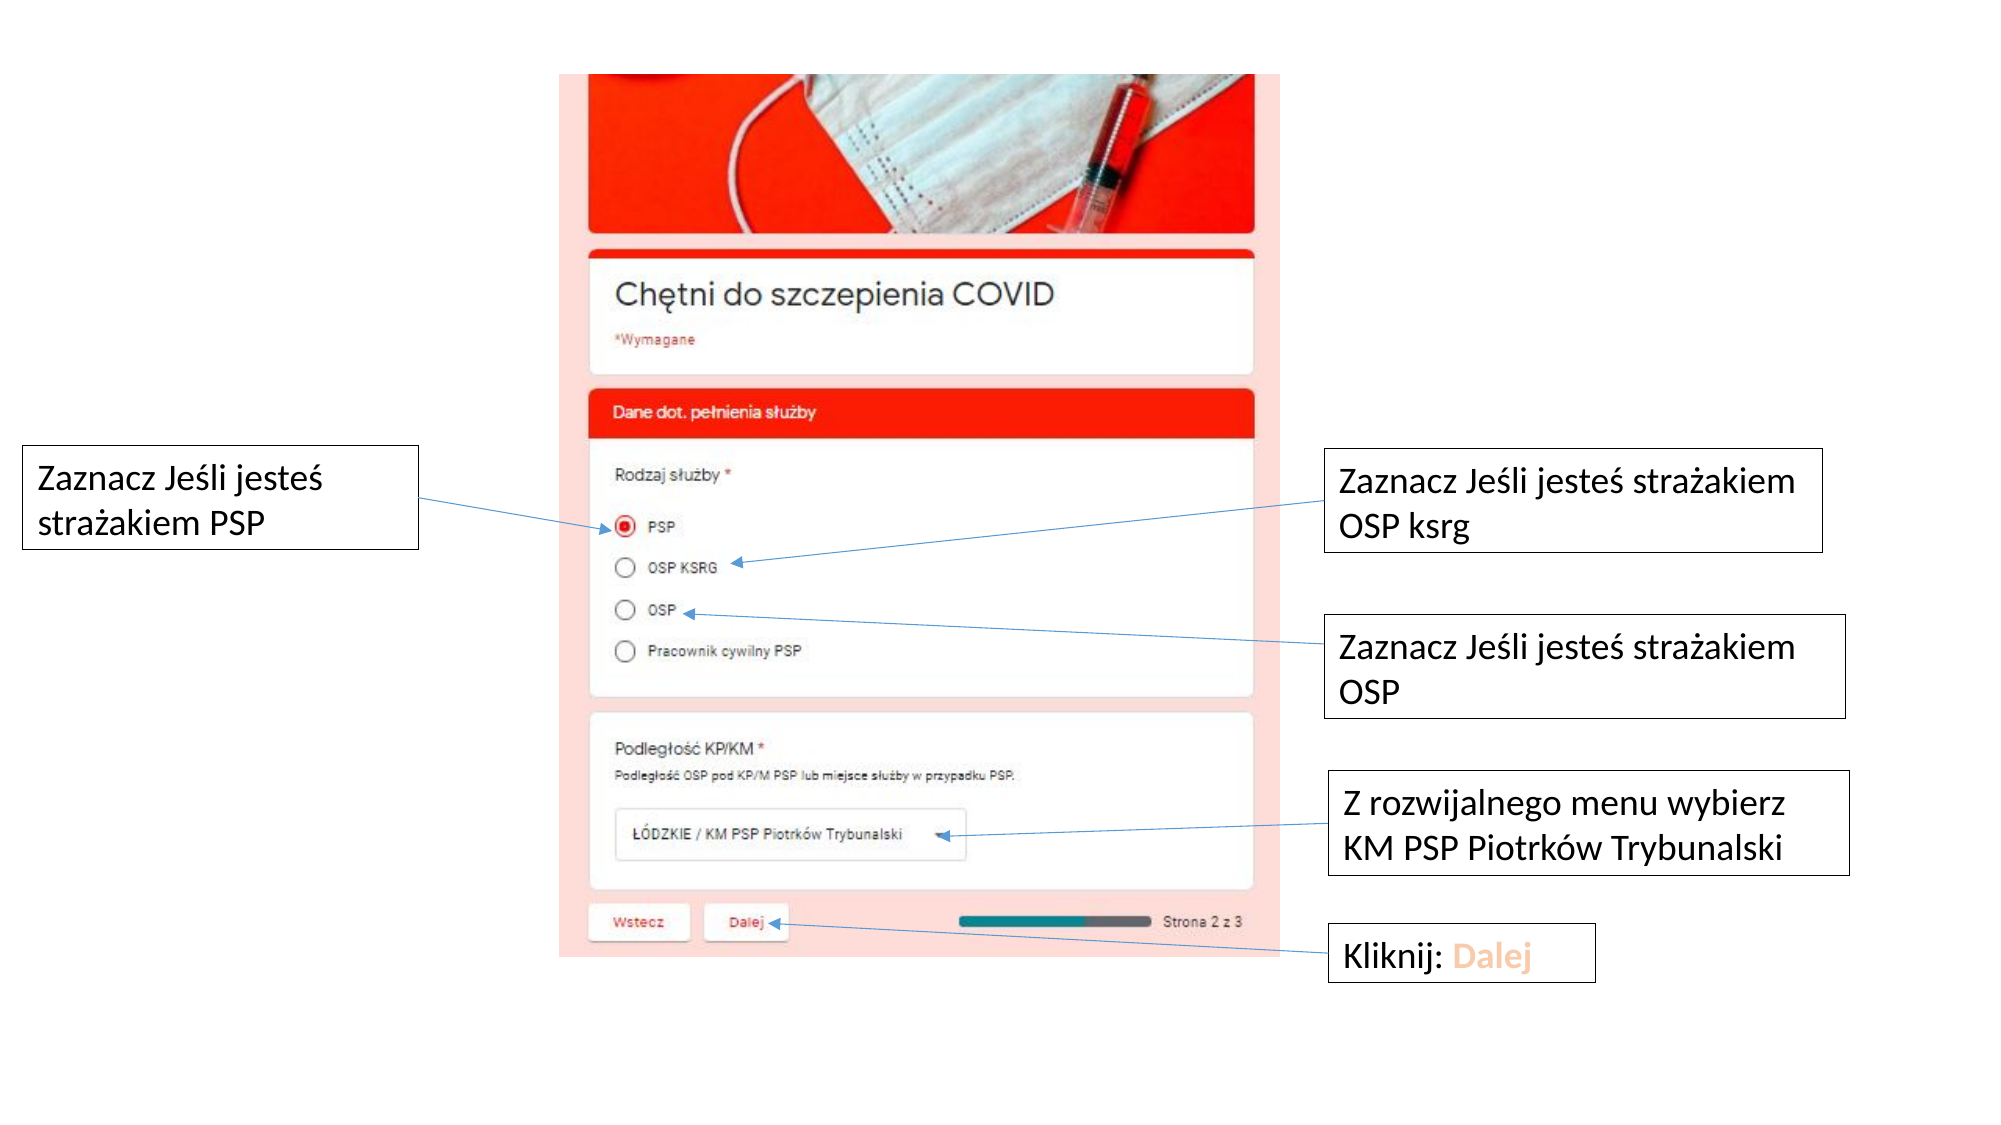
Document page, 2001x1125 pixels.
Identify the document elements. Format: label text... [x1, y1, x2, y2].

picture [559, 74, 1280, 957]
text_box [730, 501, 1325, 564]
text_box Zaznacz Jeśli jesteś strażakiem OSP [1324, 614, 1846, 719]
text_box Z rozwijalnego menu wybierz KM PSP Piotrków Trybunalski [1328, 770, 1850, 876]
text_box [937, 823, 1329, 837]
text_box Kliknij: Dalej [1328, 923, 1596, 983]
text_box Zaznacz Jeśli jesteś strażakiem PSP [22, 445, 419, 550]
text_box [682, 613, 1325, 644]
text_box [418, 498, 613, 531]
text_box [767, 923, 1329, 954]
text_box Zaznacz Jeśli jesteś strażakiem OSP ksrg [1324, 448, 1823, 553]
